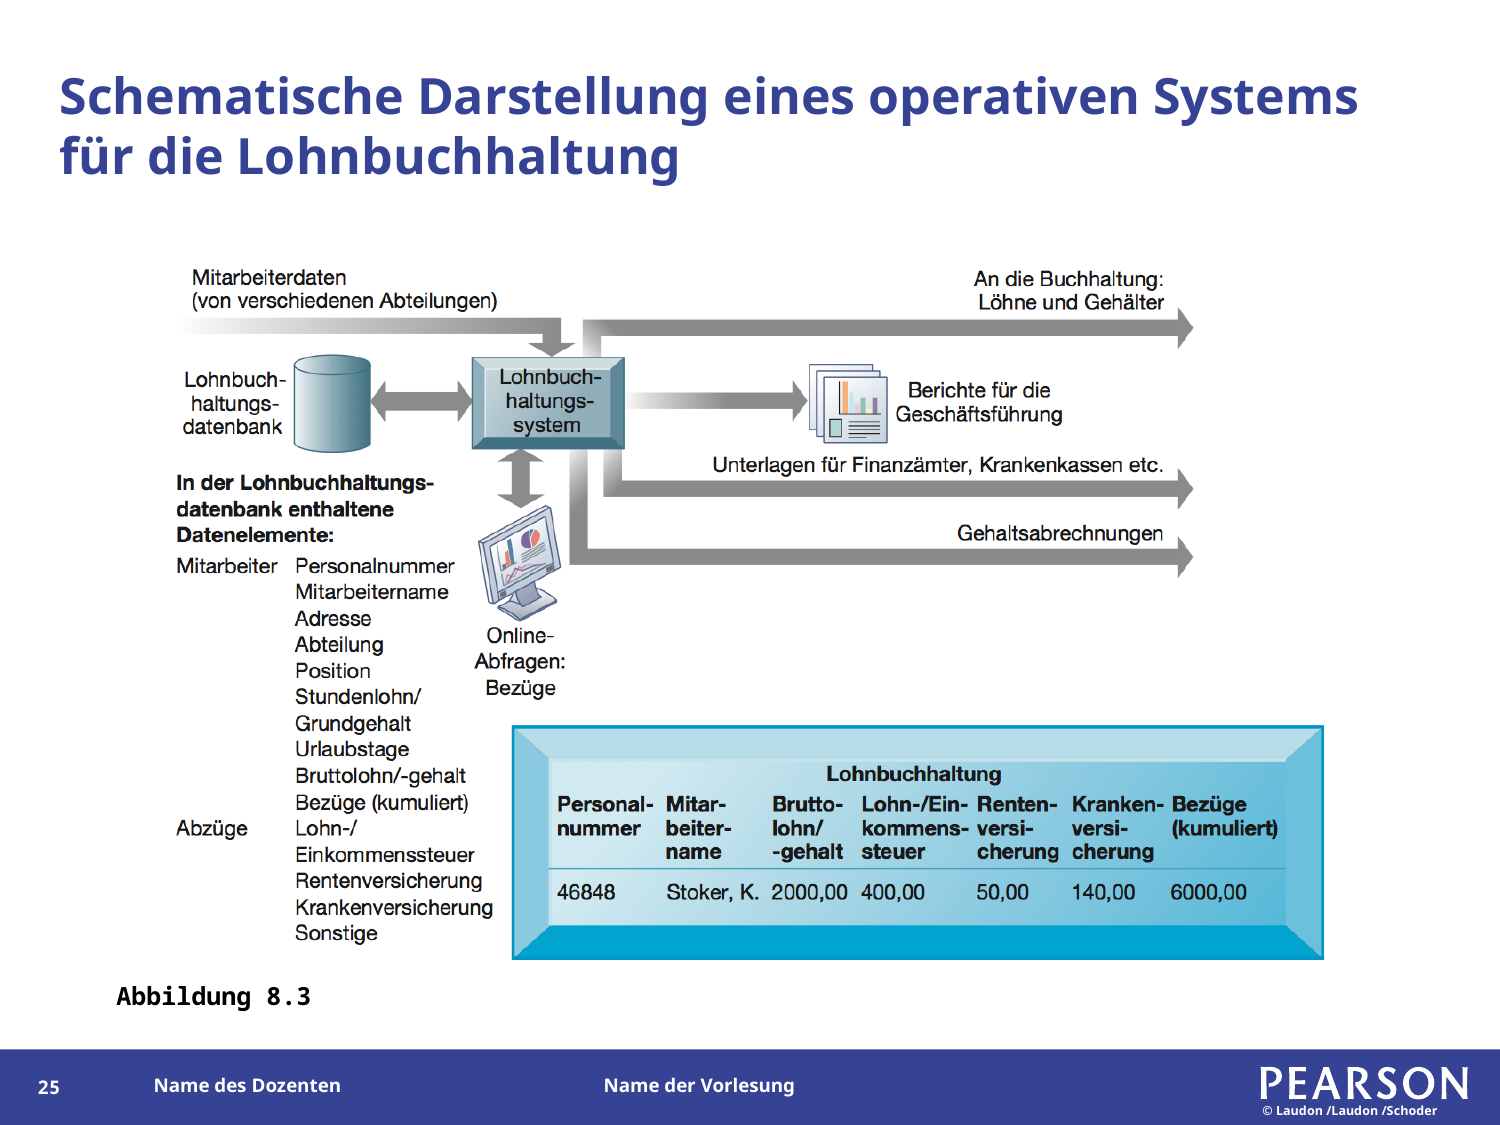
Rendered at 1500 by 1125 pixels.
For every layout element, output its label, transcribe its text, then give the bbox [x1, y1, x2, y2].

text_box Abbildung 8.3 [101, 972, 327, 1018]
title Schematische Darstellung eines operativen Systems für die Lohnbuchhaltung [59, 64, 1410, 213]
picture [162, 261, 1338, 972]
slide_number 24 [22, 1067, 136, 1098]
